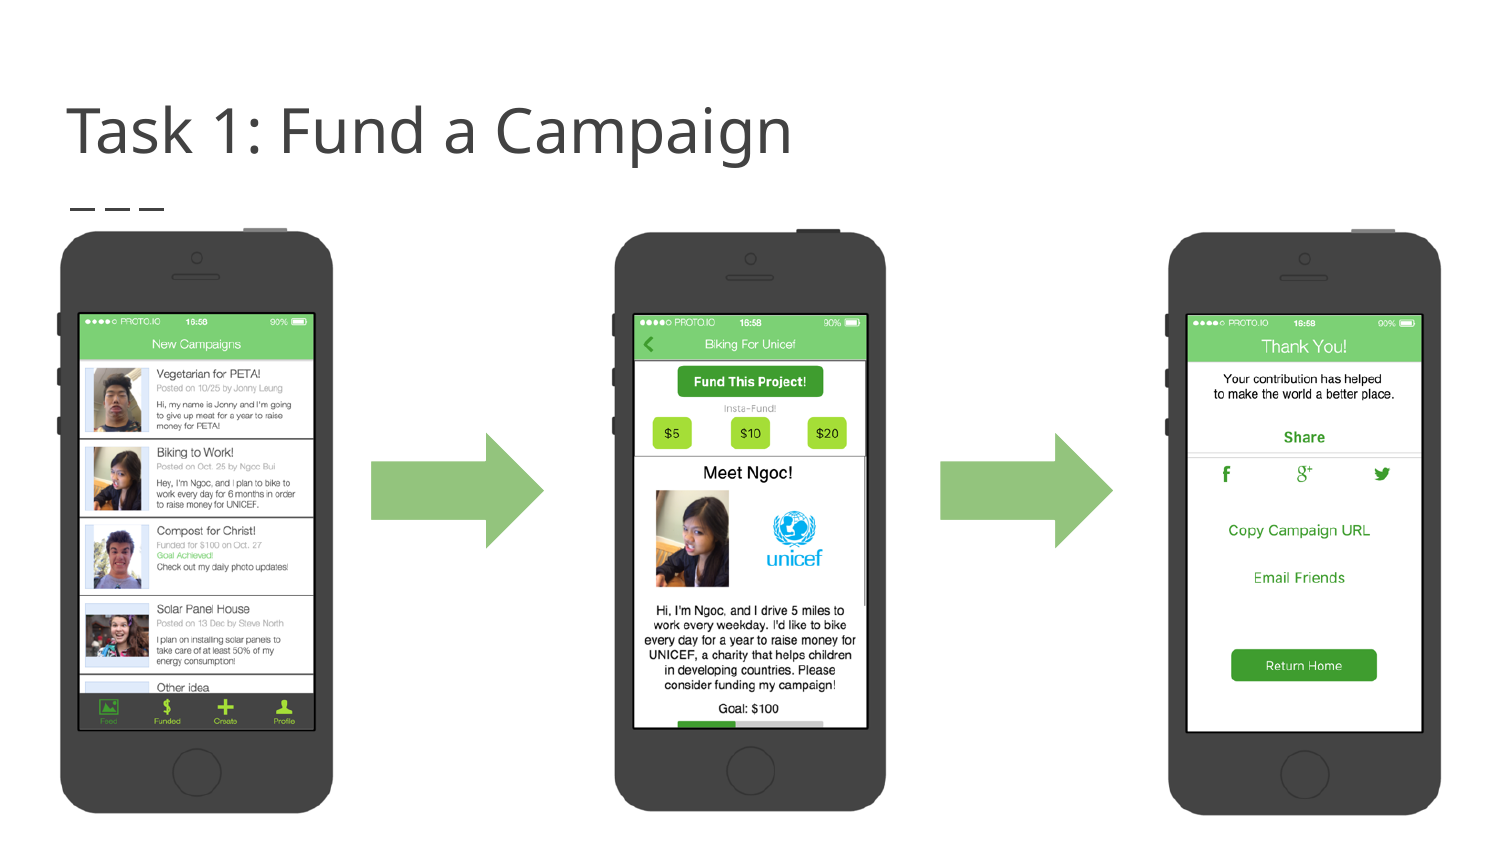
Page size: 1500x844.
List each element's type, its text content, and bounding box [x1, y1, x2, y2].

picture [1158, 227, 1450, 820]
picture [604, 227, 896, 816]
title Task 1: Fund a Campaign [51, 61, 1449, 182]
text_box [370, 430, 546, 551]
text_box [939, 430, 1115, 551]
picture [52, 226, 341, 816]
